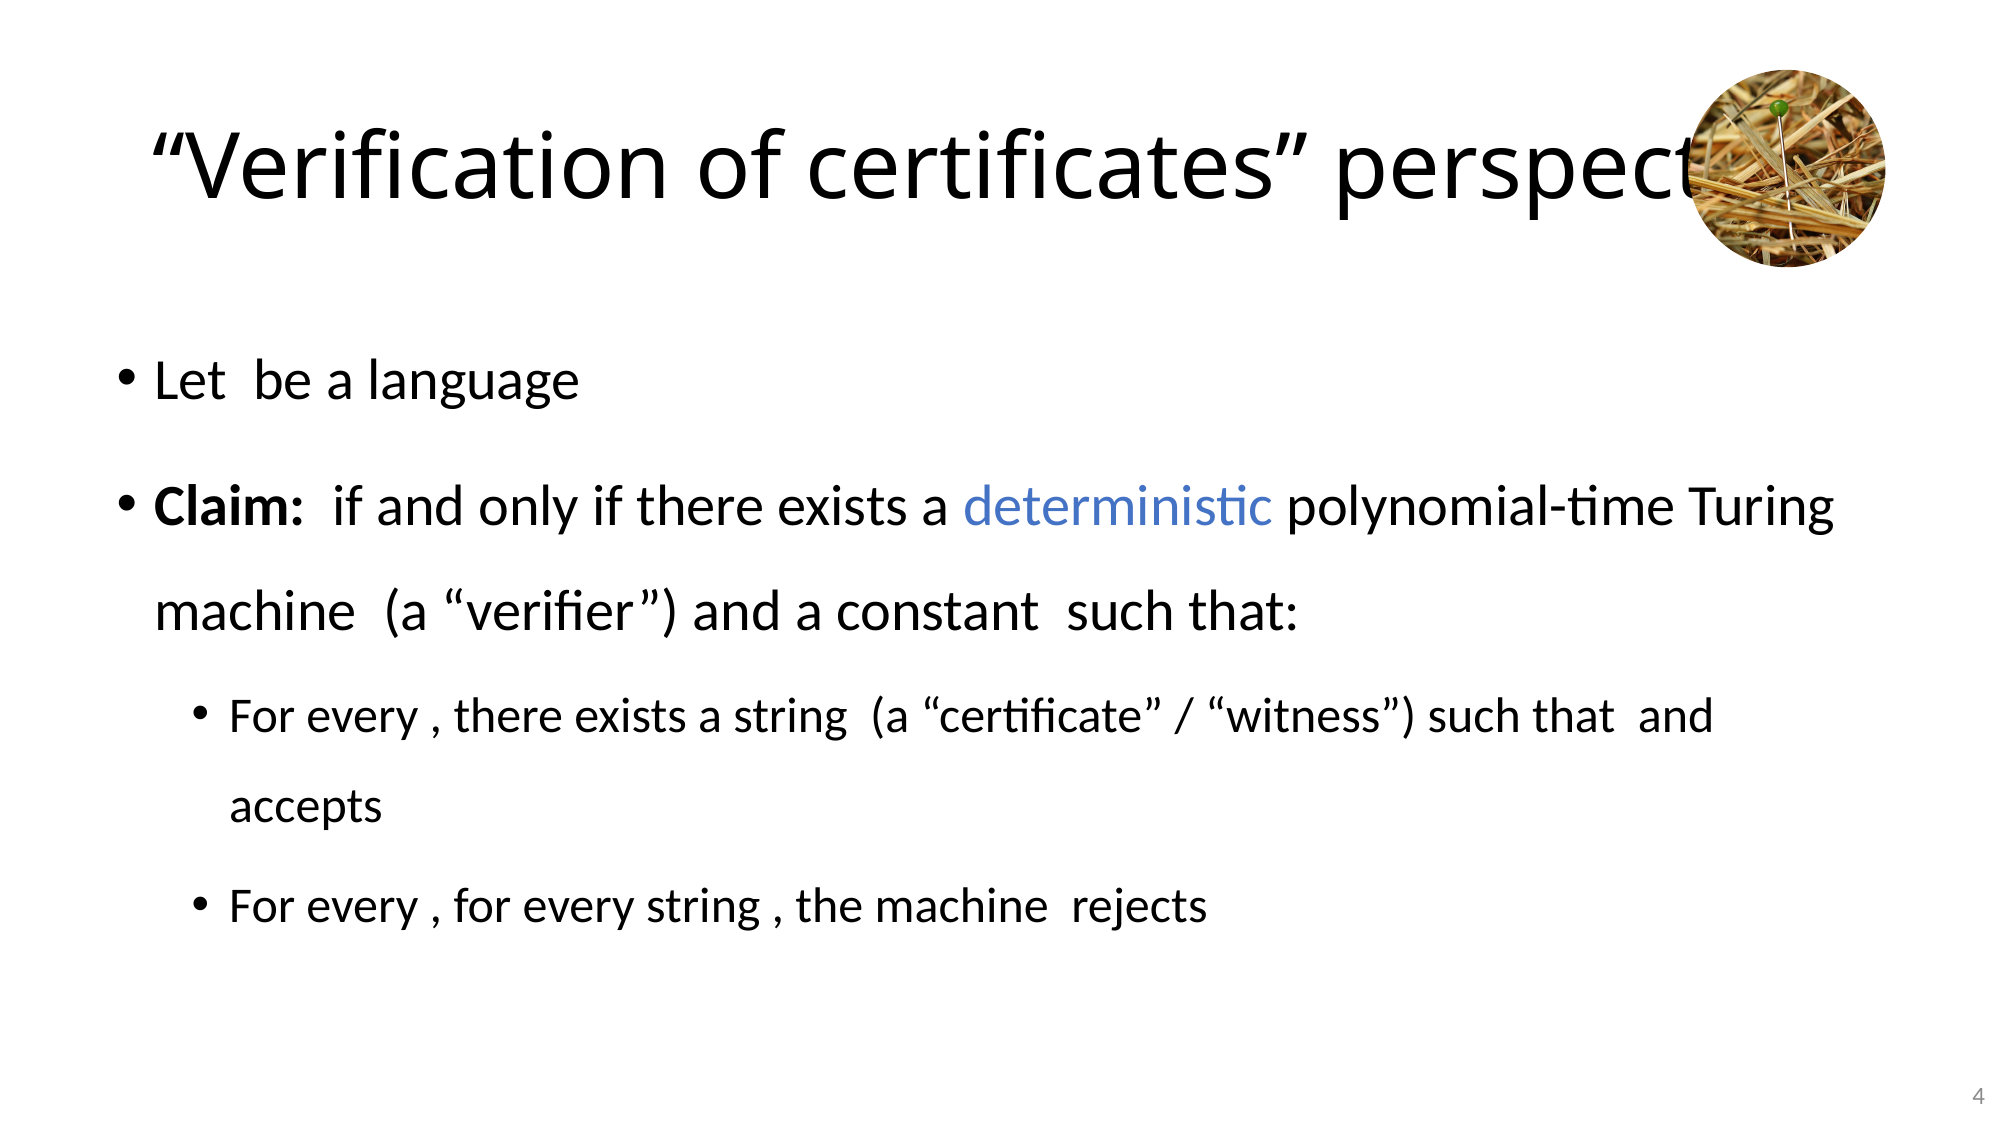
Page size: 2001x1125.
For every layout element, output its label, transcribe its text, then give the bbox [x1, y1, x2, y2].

title “Verification of certificates” perspective [137, 59, 1863, 278]
slide_number 4 [1550, 1064, 2000, 1125]
picture [1688, 69, 1886, 268]
